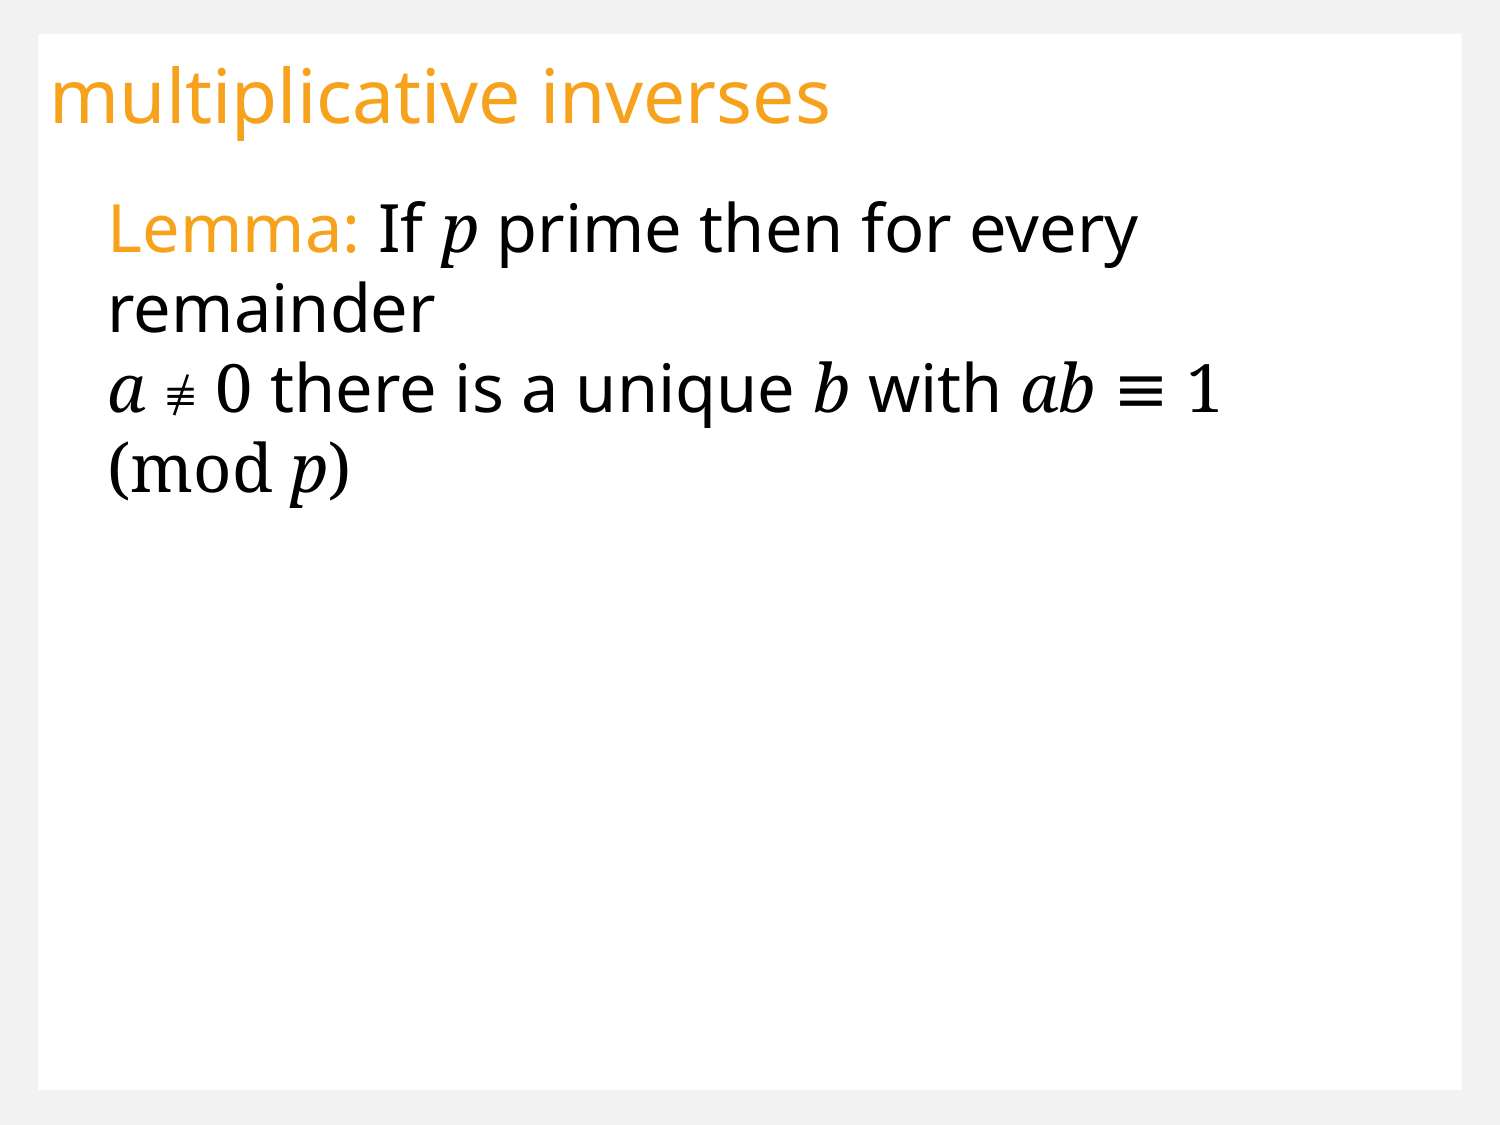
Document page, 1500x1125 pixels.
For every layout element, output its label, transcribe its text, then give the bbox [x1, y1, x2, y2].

text_box multiplicative inverses [34, 41, 846, 147]
text_box Lemma: If p prime then for every remainder a ≢ 0 there is a unique b with ab ≡ 1 (mod p) [93, 178, 1407, 513]
